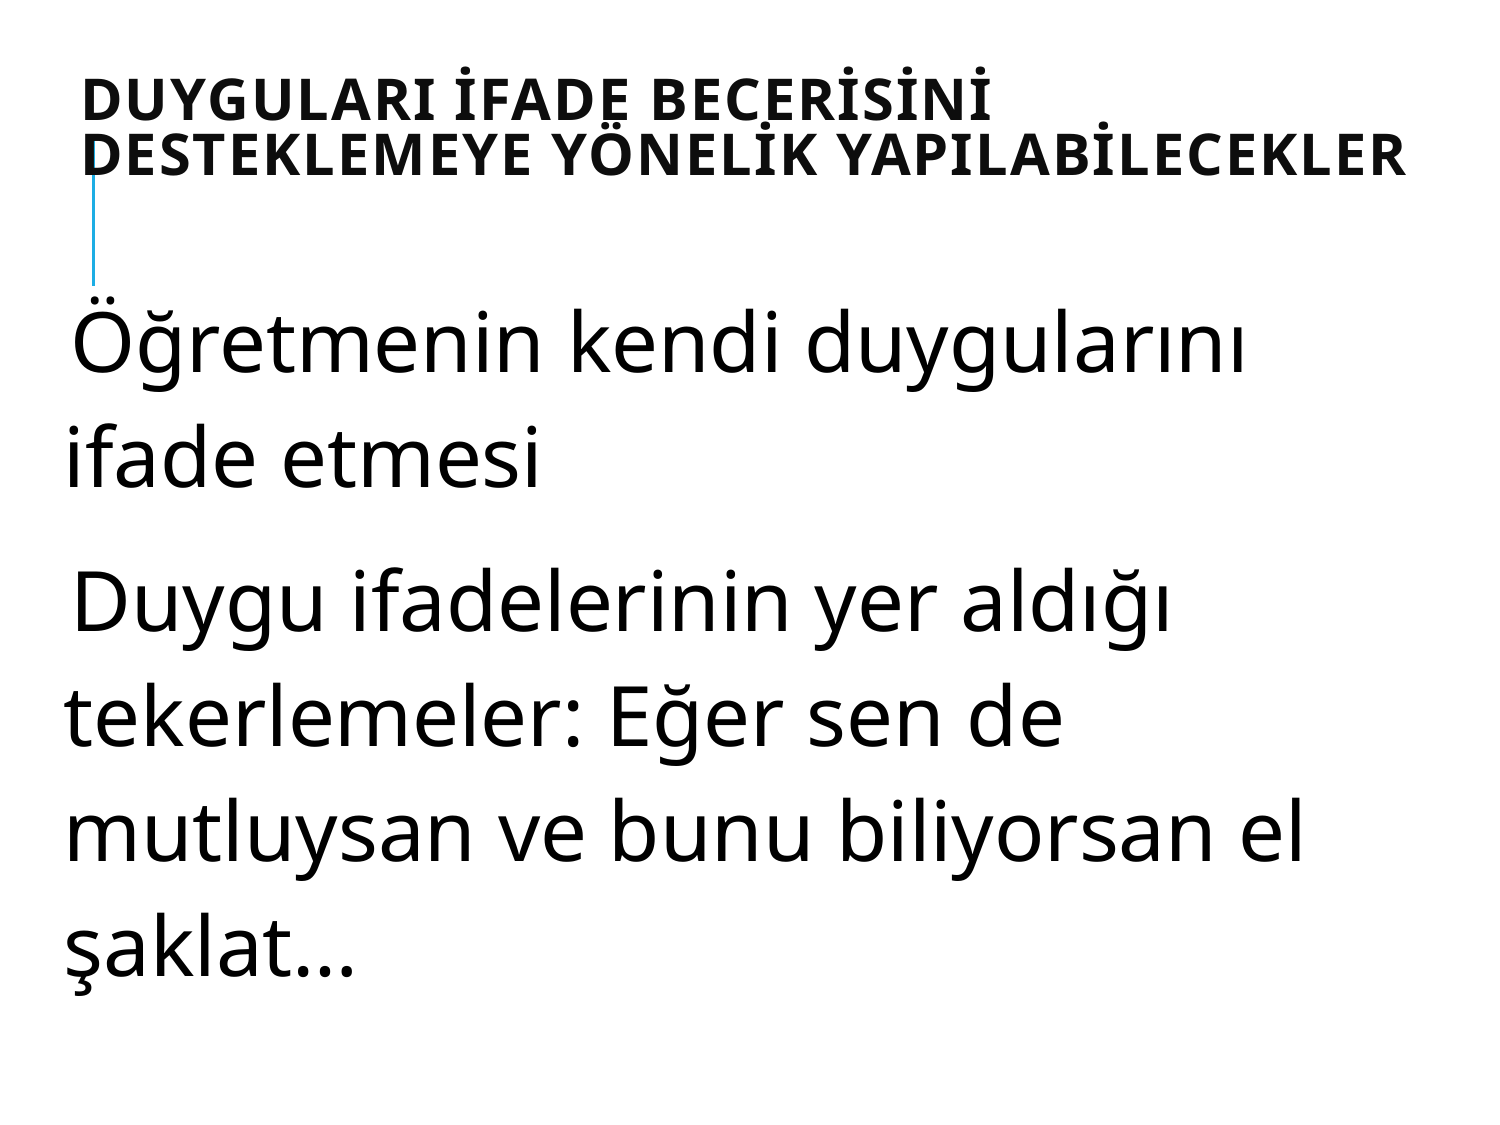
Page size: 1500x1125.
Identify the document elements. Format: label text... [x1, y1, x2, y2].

title duyguları ifade becerisini desteklemeye yönelik yapılabilecekler [64, 42, 1459, 267]
list Öğretmenin kendi duygularını ifade etmesi Duygu ifadelerinin yer aldığı tekerlemeler: Eğer sen de mutluysan ve bunu biliyorsan el şaklat… [41, 267, 1459, 1064]
